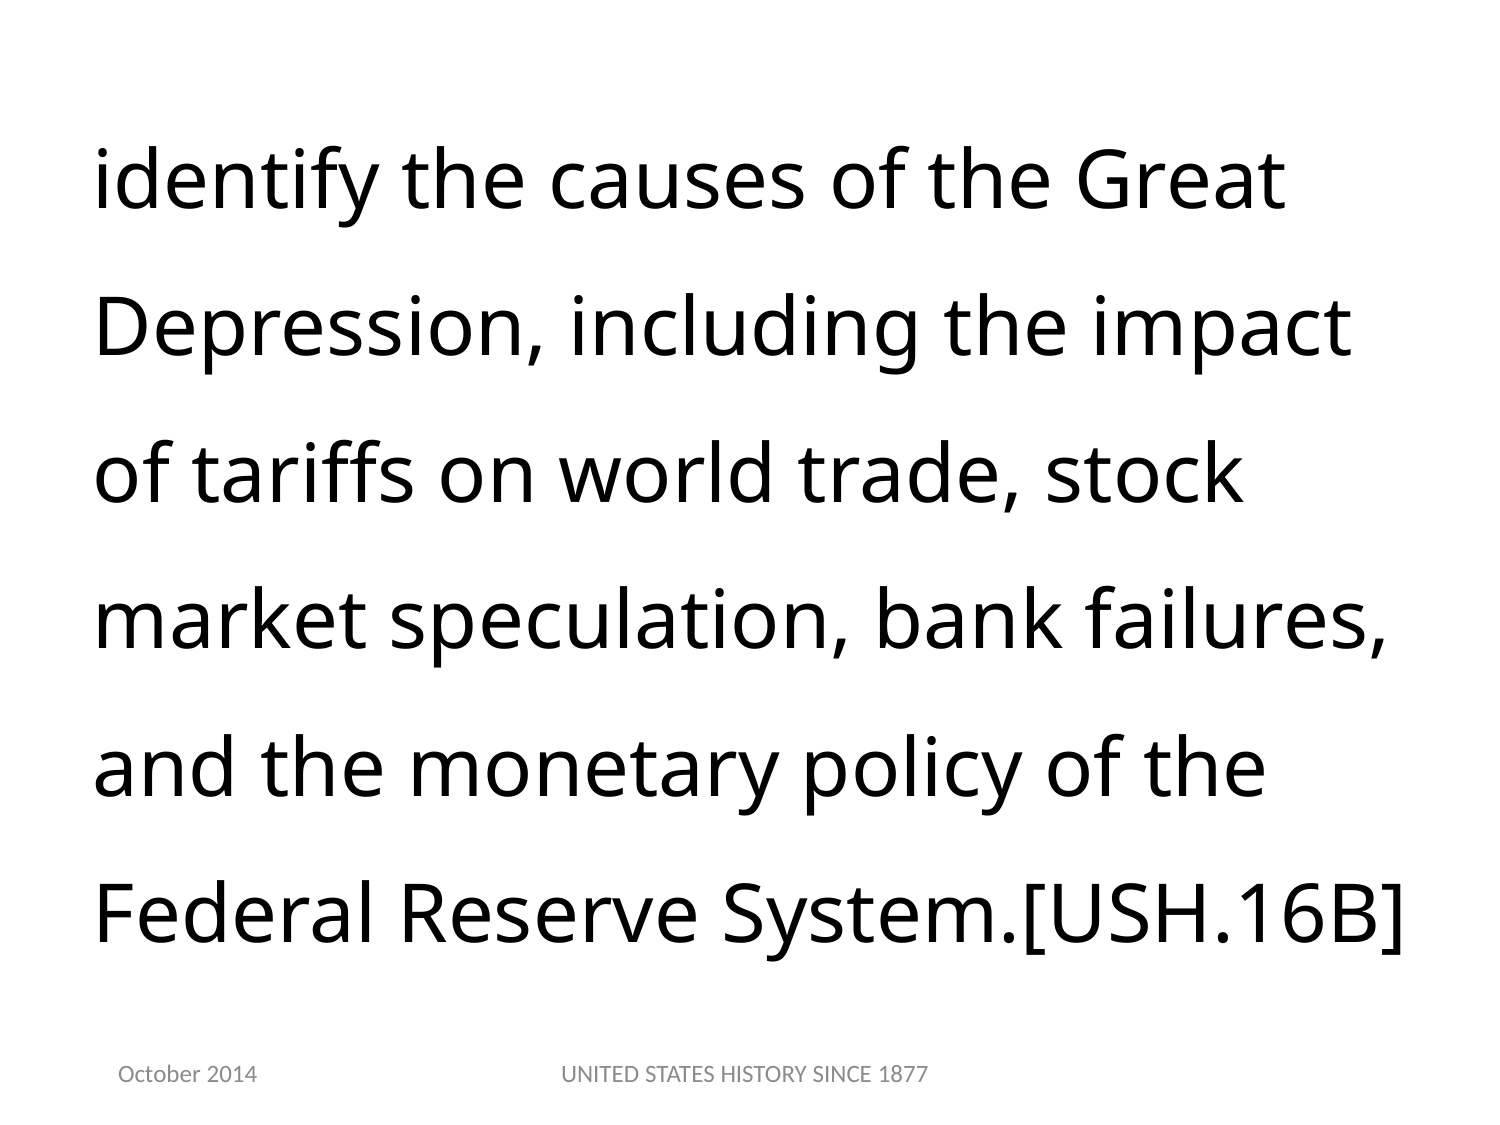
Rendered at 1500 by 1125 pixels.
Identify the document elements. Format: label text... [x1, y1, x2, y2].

subtitle identify the causes of the Great Depression, including the impact of tariffs on world trade, stock market speculation, bank failures, and the monetary policy of the Federal Reserve System.[USH.16B] [78, 70, 1429, 1014]
footer UNITED STATES HISTORY SINCE 1877 [492, 1042, 999, 1103]
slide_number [103, 1042, 441, 1103]
